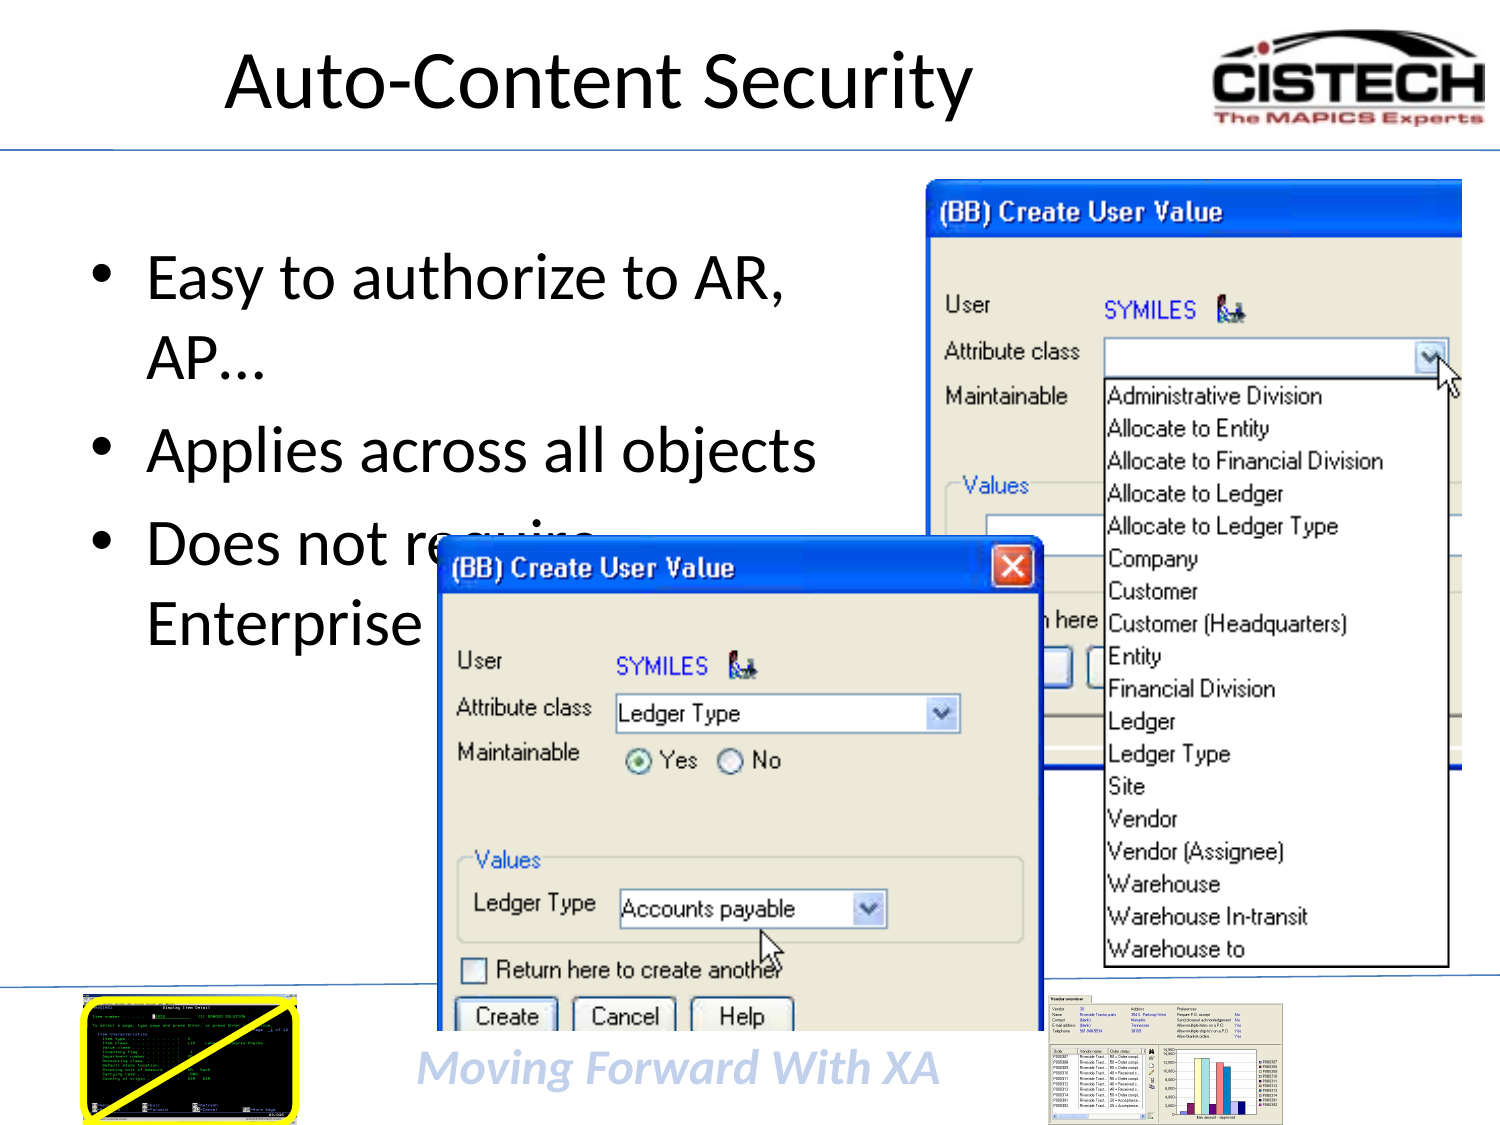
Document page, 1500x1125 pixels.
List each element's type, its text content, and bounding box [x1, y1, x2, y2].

picture [1048, 995, 1283, 1125]
picture [102, 1025, 292, 1121]
picture [290, 1118, 297, 1125]
picture [436, 179, 1463, 1031]
picture [1209, 29, 1485, 127]
title Auto-Content Security [0, 0, 1200, 150]
list Easy to authorize to AR, AP… Applies across all objects Does not require Enterprise Integrator [75, 224, 887, 1025]
picture [88, 1025, 244, 1115]
